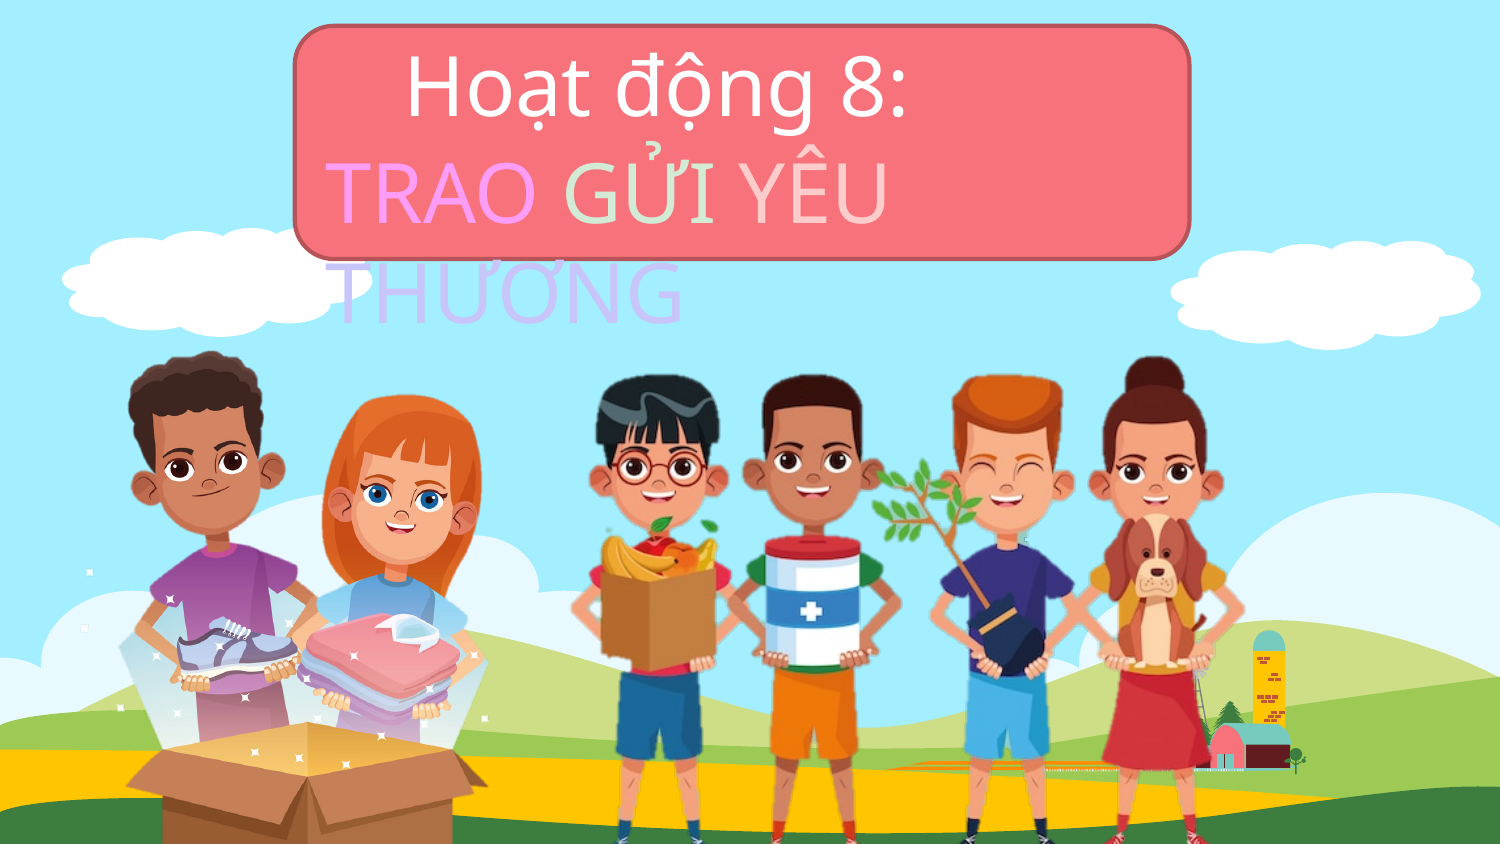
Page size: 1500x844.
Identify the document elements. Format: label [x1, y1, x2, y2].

text_box [1320, 241, 1481, 350]
text_box [294, 25, 1190, 260]
text_box [61, 227, 344, 310]
text_box [352, 270, 373, 300]
picture [23, 240, 1318, 844]
